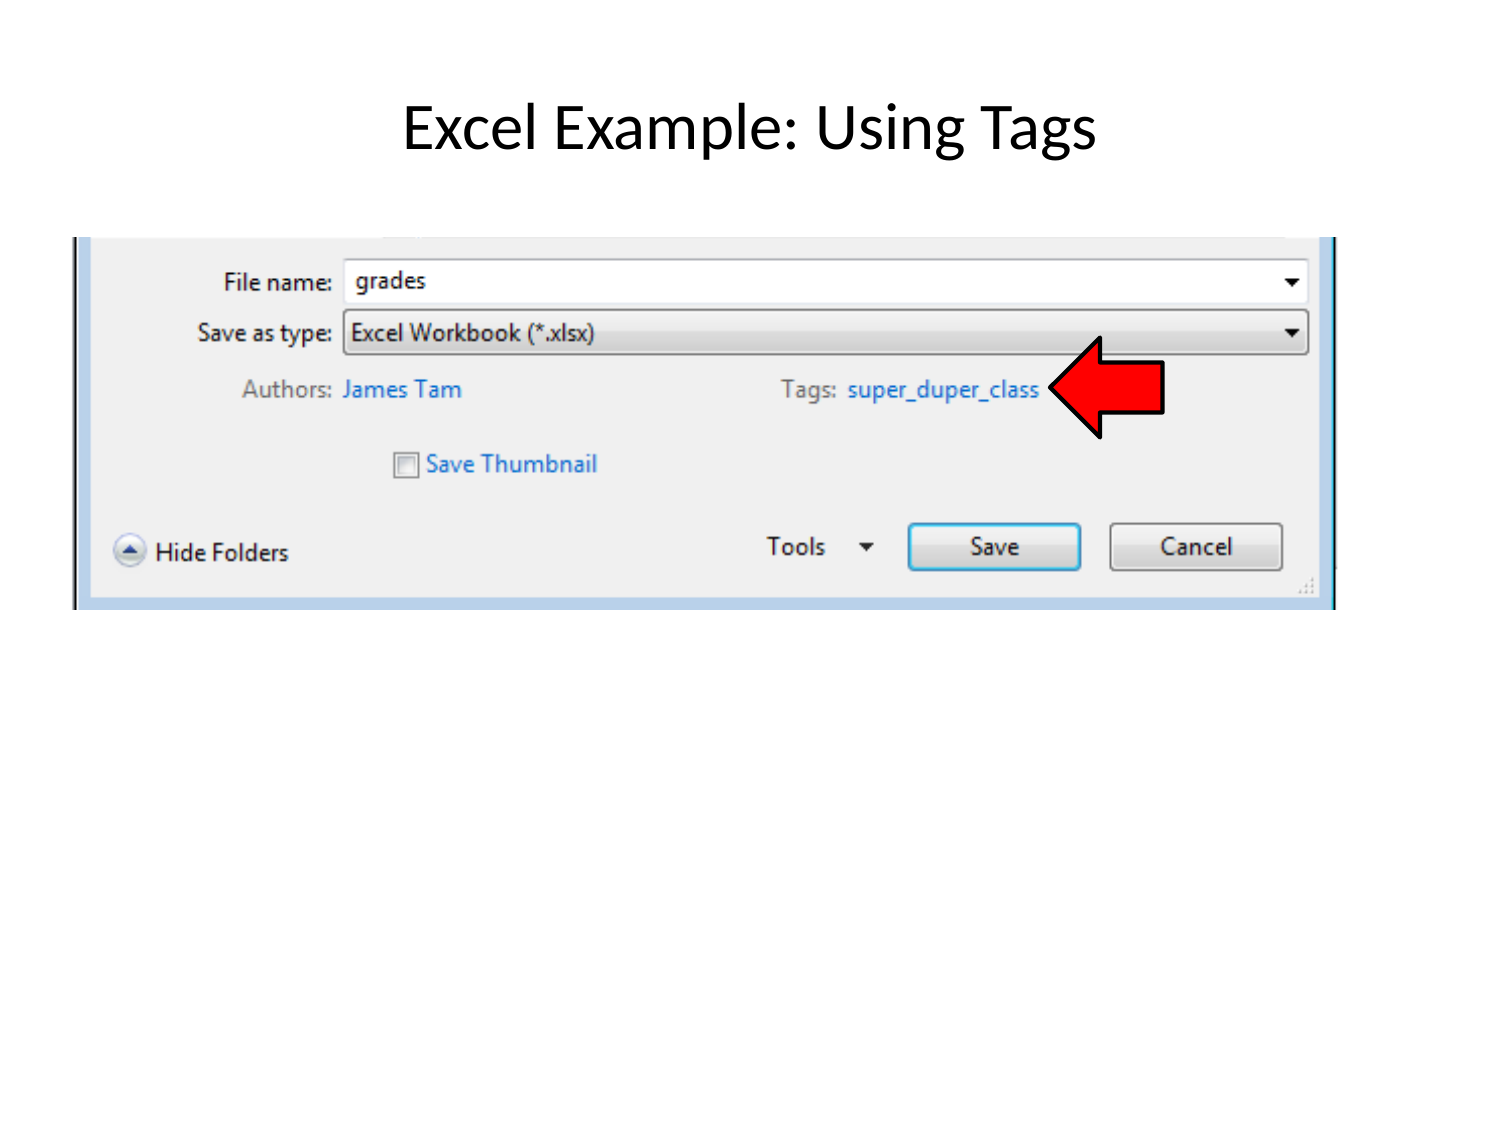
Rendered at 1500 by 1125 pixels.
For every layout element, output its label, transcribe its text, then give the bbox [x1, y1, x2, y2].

title Excel Example: Using Tags [75, 45, 1425, 200]
picture [70, 237, 1338, 610]
